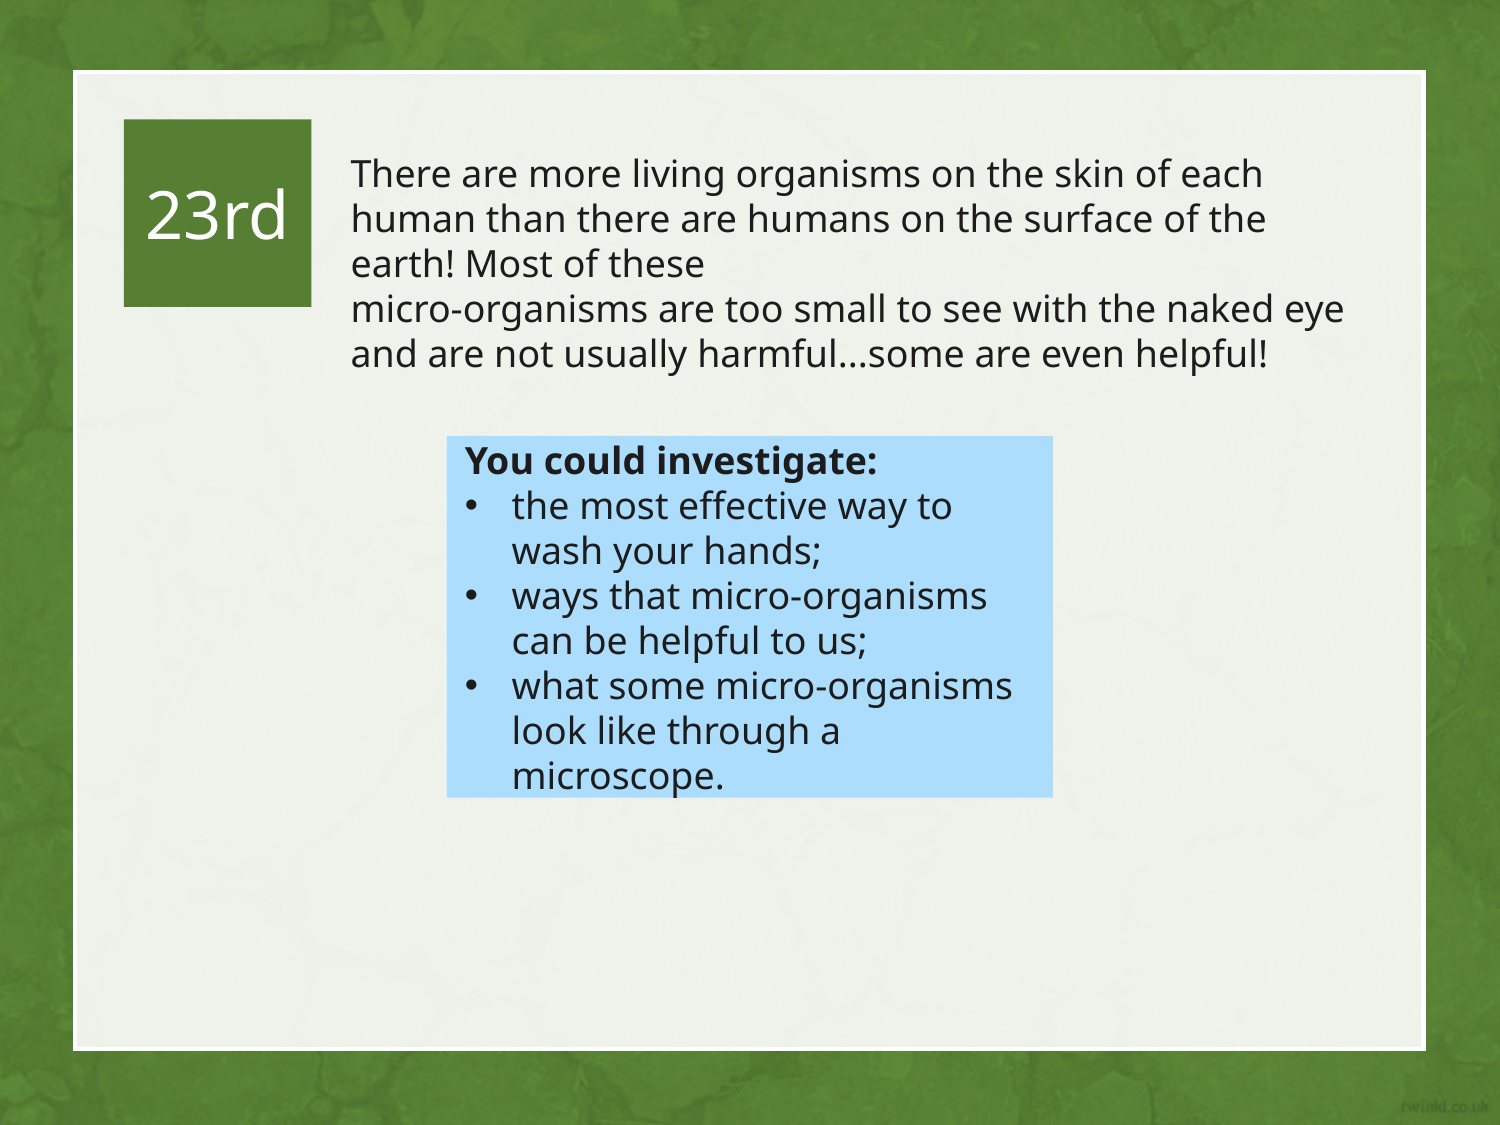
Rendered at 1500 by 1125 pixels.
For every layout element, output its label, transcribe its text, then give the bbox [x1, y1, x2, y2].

text_box 23rd [123, 118, 312, 308]
text_box You could investigate: the most effective way to wash your hands; ways that micro-organisms can be helpful to us; what some micro-organisms look like through a microscope. [446, 435, 1054, 799]
picture [0, 0, 1500, 1125]
text_box There are more living organisms on the skin of each human than there are humans on the surface of the earth! Most of these micro-organisms are too small to see with the naked eye and are not usually harmful...some are even helpful! [335, 142, 1376, 383]
